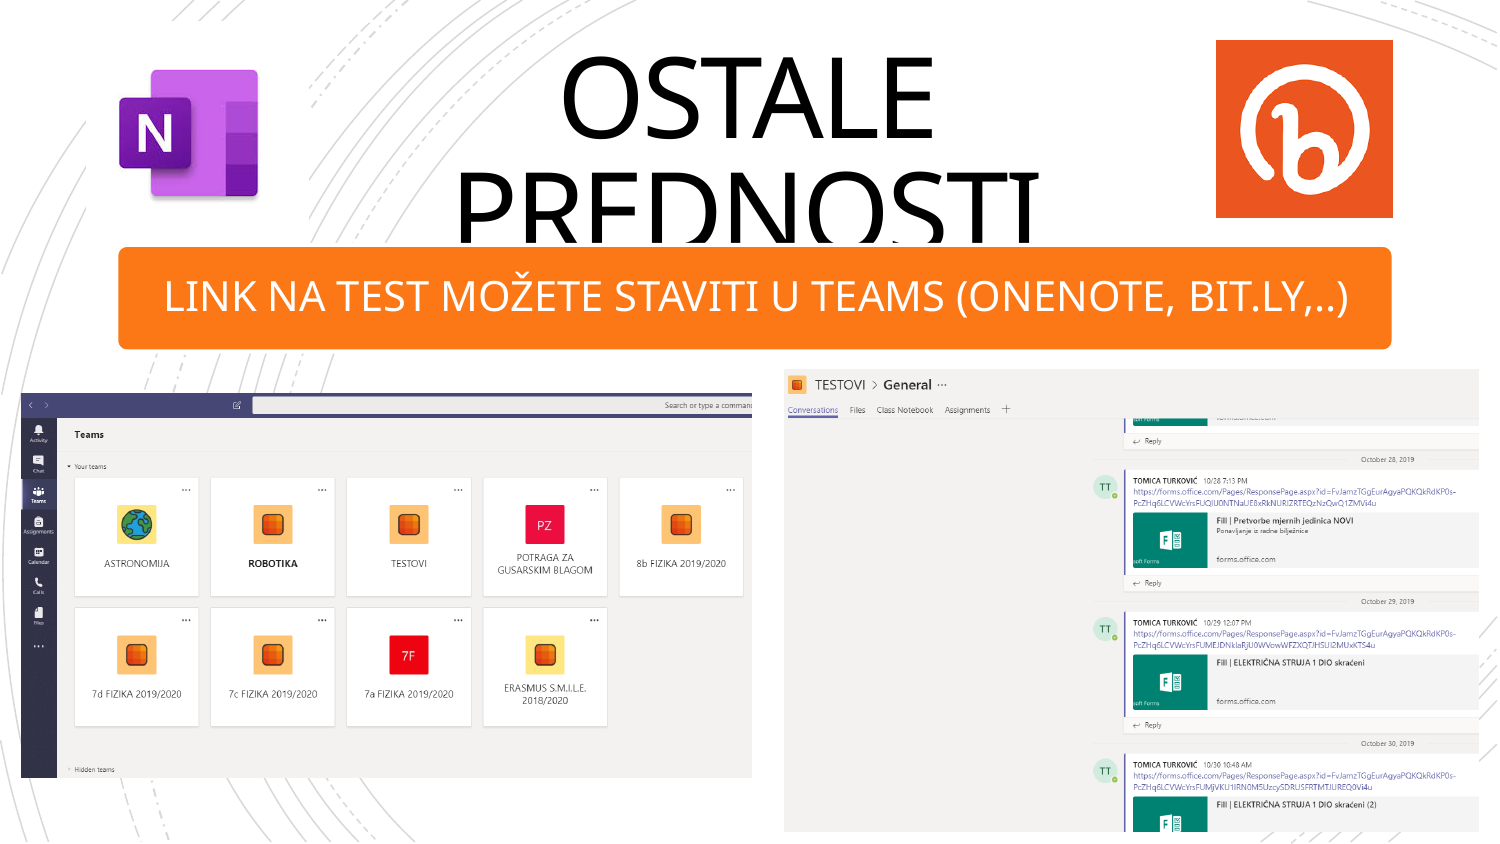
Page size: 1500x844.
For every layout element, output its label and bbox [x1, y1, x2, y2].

picture [784, 369, 1480, 833]
picture [86, 21, 309, 244]
picture [21, 393, 752, 778]
list [99, 244, 1401, 759]
picture [1215, 40, 1393, 218]
text_box [0, 0, 1498, 844]
